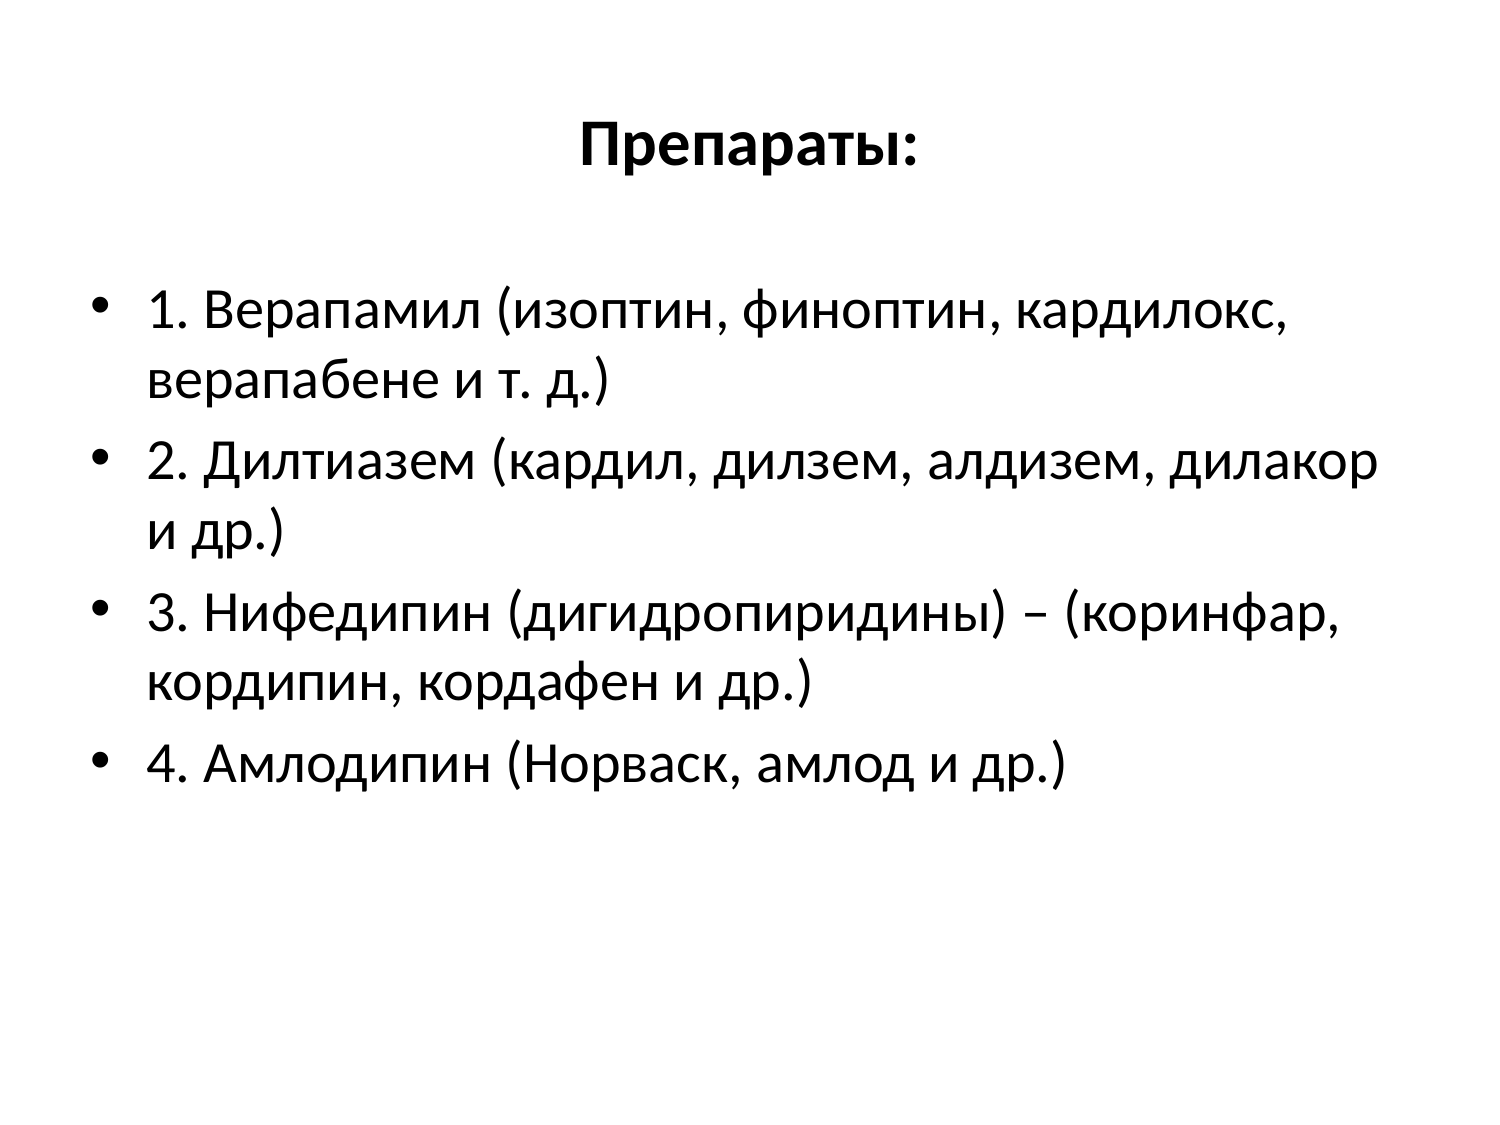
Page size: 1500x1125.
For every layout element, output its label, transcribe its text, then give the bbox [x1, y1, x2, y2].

title Препараты: [75, 45, 1425, 233]
list 1. Верапамил (изоптин, финоптин, кардилокс, верапабене и т. д.) 2. Дилтиазем (кардил, дилзем, алдизем, дилакор и др.) 3. Нифедипин (дигидропиридины) – (коринфар, кордипин, кордафен и др.) 4. Амлодипин (Норваск, амлод и др.) [75, 262, 1425, 1005]
